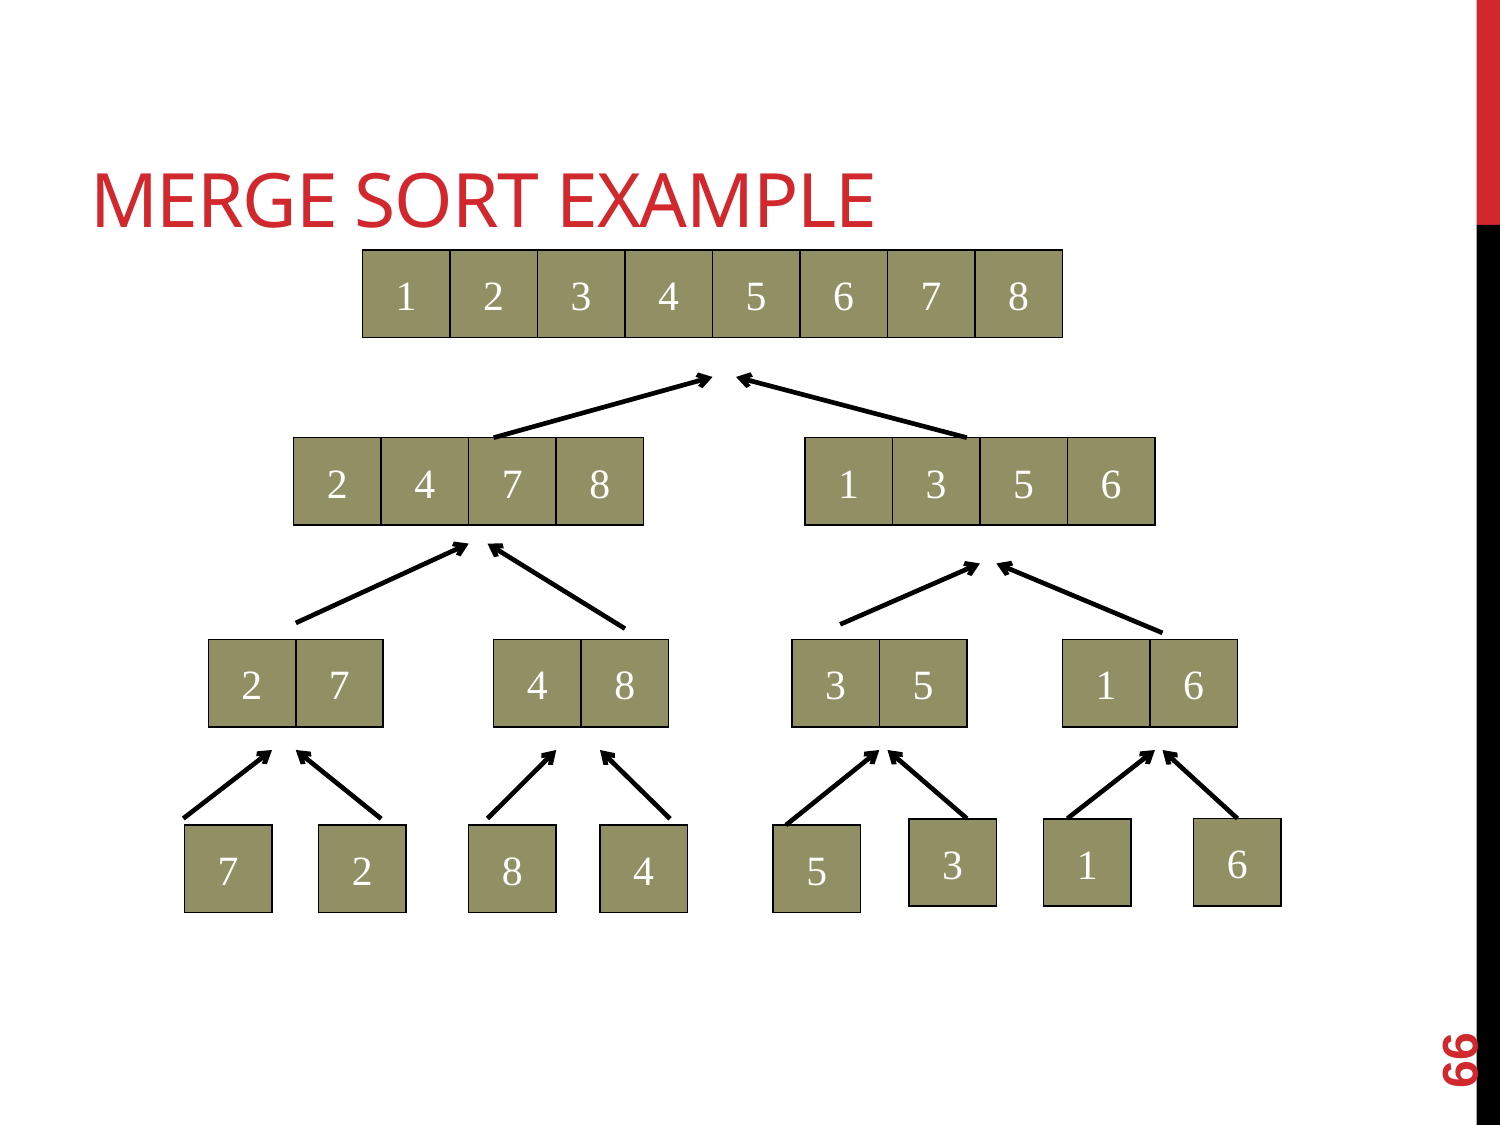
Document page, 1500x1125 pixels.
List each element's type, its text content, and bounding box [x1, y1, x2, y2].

text_box 4 [381, 437, 468, 526]
text_box 3 [537, 249, 624, 338]
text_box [735, 376, 968, 439]
text_box 8 [581, 639, 669, 727]
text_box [295, 543, 470, 624]
text_box 6 [1149, 639, 1238, 727]
text_box 2 [208, 639, 295, 727]
text_box 4 [493, 639, 581, 727]
text_box 5 [979, 437, 1067, 526]
text_box 7 [295, 639, 384, 727]
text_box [785, 749, 880, 826]
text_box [1161, 749, 1238, 820]
text_box 3 [892, 437, 979, 526]
text_box 3 [791, 639, 879, 727]
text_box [599, 749, 671, 820]
slide_number 66 [1427, 887, 1488, 1104]
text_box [486, 749, 557, 820]
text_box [295, 749, 382, 820]
text_box 6 [1193, 818, 1282, 906]
text_box 5 [712, 249, 799, 338]
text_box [493, 376, 713, 439]
text_box 4 [624, 249, 712, 338]
text_box 8 [556, 443, 644, 526]
text_box 2 [318, 825, 407, 913]
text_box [839, 562, 981, 625]
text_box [886, 749, 968, 820]
text_box 6 [799, 249, 887, 338]
text_box 2 [293, 437, 381, 526]
text_box 5 [773, 825, 861, 913]
text_box 7 [184, 825, 272, 913]
text_box 8 [468, 825, 557, 913]
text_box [995, 562, 1163, 634]
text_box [1066, 749, 1156, 820]
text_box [182, 749, 273, 820]
text_box 8 [974, 249, 1063, 338]
text_box 1 [1043, 818, 1132, 907]
title Merge Sort Example [75, 25, 1025, 250]
text_box 1 [362, 249, 449, 338]
text_box 7 [887, 249, 974, 338]
text_box 1 [1062, 639, 1149, 727]
text_box 5 [879, 639, 967, 727]
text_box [486, 543, 626, 630]
text_box 4 [599, 825, 688, 913]
text_box 1 [804, 443, 892, 526]
text_box 2 [449, 249, 537, 338]
text_box 3 [908, 818, 997, 907]
text_box 6 [1067, 437, 1155, 526]
text_box 7 [468, 437, 556, 526]
